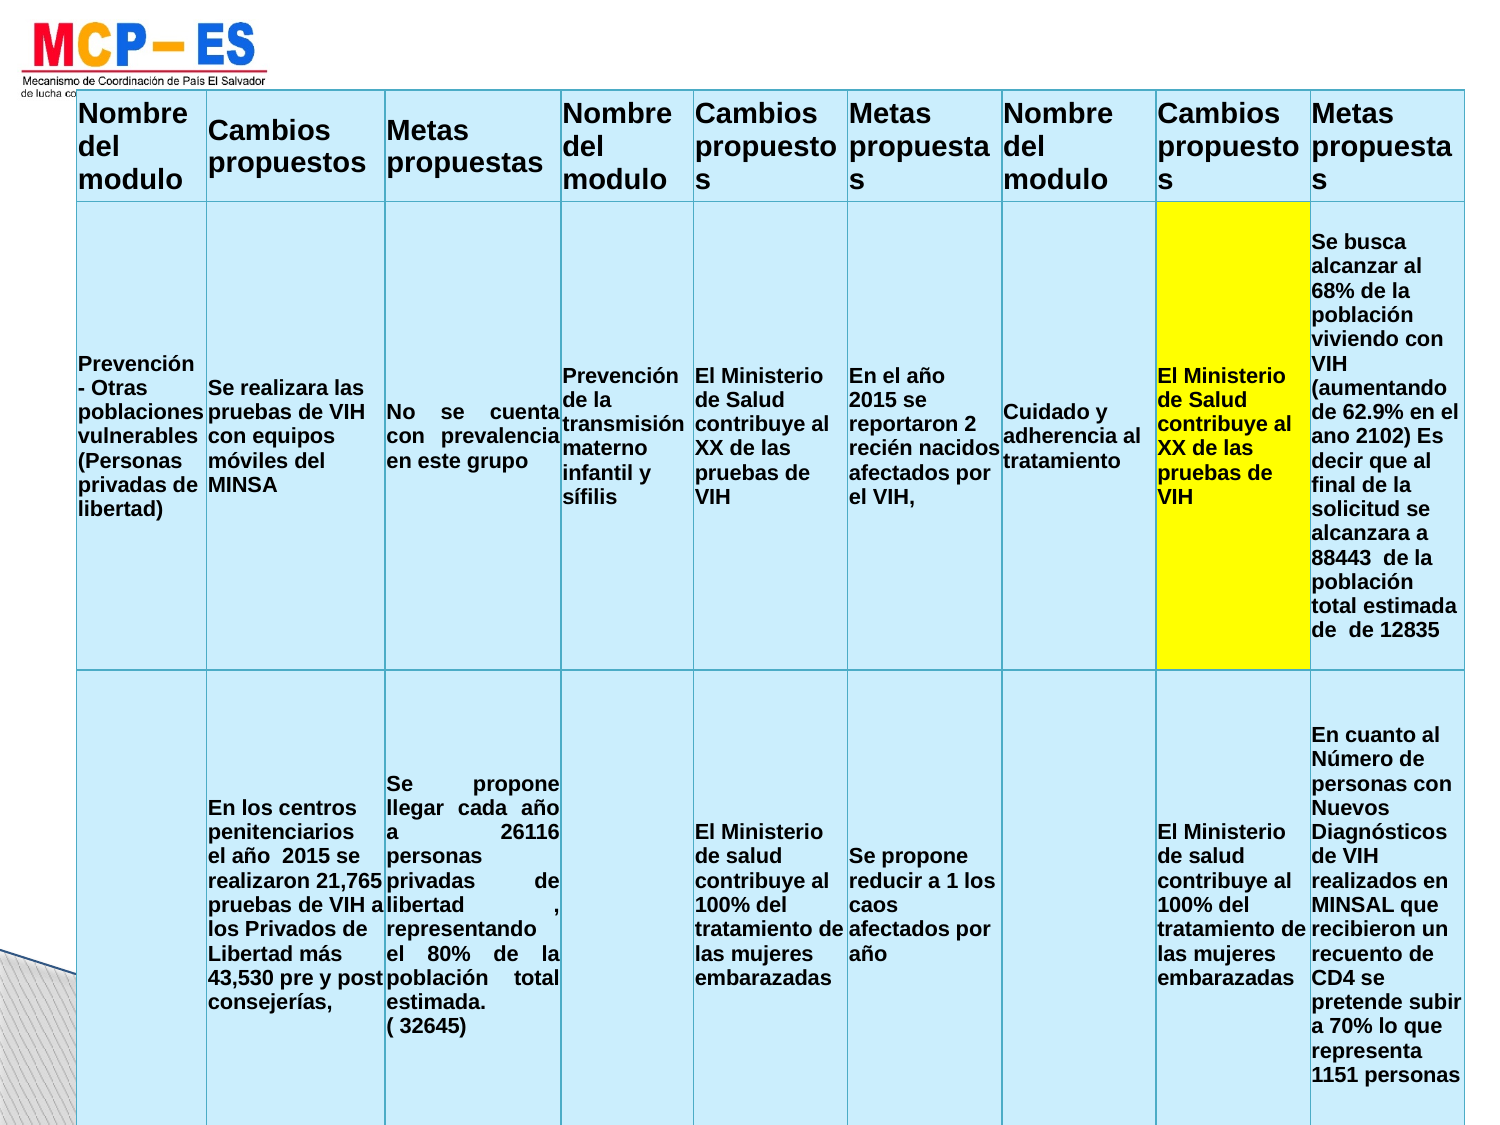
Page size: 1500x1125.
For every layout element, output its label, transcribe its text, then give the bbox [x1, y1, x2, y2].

table_cell Se realizara las pruebas de VIH con equipos móviles del MINSA [207, 202, 384, 669]
table_header Nombre del modulo [562, 91, 693, 201]
table_cell [77, 671, 206, 1125]
table_cell Se busca alcanzar al 68% de la población viviendo con VIH (aumentando de 62.9% en el ano 2102) Es decir que al final de la solicitud se alcanzara a 88443 de la población total estimada de de 12835 [1311, 202, 1464, 669]
table_cell [1003, 671, 1155, 1125]
table_cell [562, 671, 693, 1125]
table_cell En cuanto al Número de personas con Nuevos Diagnósticos de VIH realizados en MINSAL que recibieron un recuento de CD4 se pretende subir a 70% lo que representa 1151 personas [1311, 671, 1464, 1125]
table_cell Prevención de la transmisión materno infantil y sífilis [562, 202, 693, 669]
table_cell Prevención - Otras poblaciones vulnerables (Personas privadas de libertad) [77, 202, 206, 669]
table_cell Se propone reducir a 1 los caos afectados por año [848, 671, 1001, 1125]
table_header Cambios propuestos [694, 91, 847, 201]
table_cell El Ministerio de salud contribuye al 100% del tratamiento de las mujeres embarazadas [694, 671, 847, 1125]
table_cell El Ministerio de Salud contribuye al XX de las pruebas de VIH [1157, 202, 1310, 669]
table_cell No se cuenta con prevalencia en este grupo [386, 202, 560, 669]
table_header Nombre del modulo [77, 111, 206, 201]
table_cell En el año 2015 se reportaron 2 recién nacidos afectados por el VIH, [848, 202, 1001, 669]
table_cell El Ministerio de salud contribuye al 100% del tratamiento de las mujeres embarazadas [1157, 671, 1310, 1125]
table_header Nombre del modulo [1003, 91, 1155, 201]
table_header Metas propuestas [1311, 91, 1464, 201]
table_cell Se propone llegar cada año a 26116 personas privadas de libertad , representando el 80% de la población total estimada. ( 32645) [386, 671, 560, 1125]
picture [17, 18, 270, 101]
table_header Metas propuestas [848, 91, 1001, 201]
table_header Cambios propuestos [207, 91, 384, 201]
table_header Cambios propuestos [1157, 91, 1310, 201]
table_cell El Ministerio de Salud contribuye al XX de las pruebas de VIH [694, 202, 847, 669]
table_cell En los centros penitenciarios el año 2015 se realizaron 21,765 pruebas de VIH a los Privados de Libertad más 43,530 pre y post consejerías, [207, 671, 384, 1125]
table_cell Cuidado y adherencia al tratamiento [1003, 202, 1155, 669]
table_header Metas propuestas [386, 91, 560, 201]
